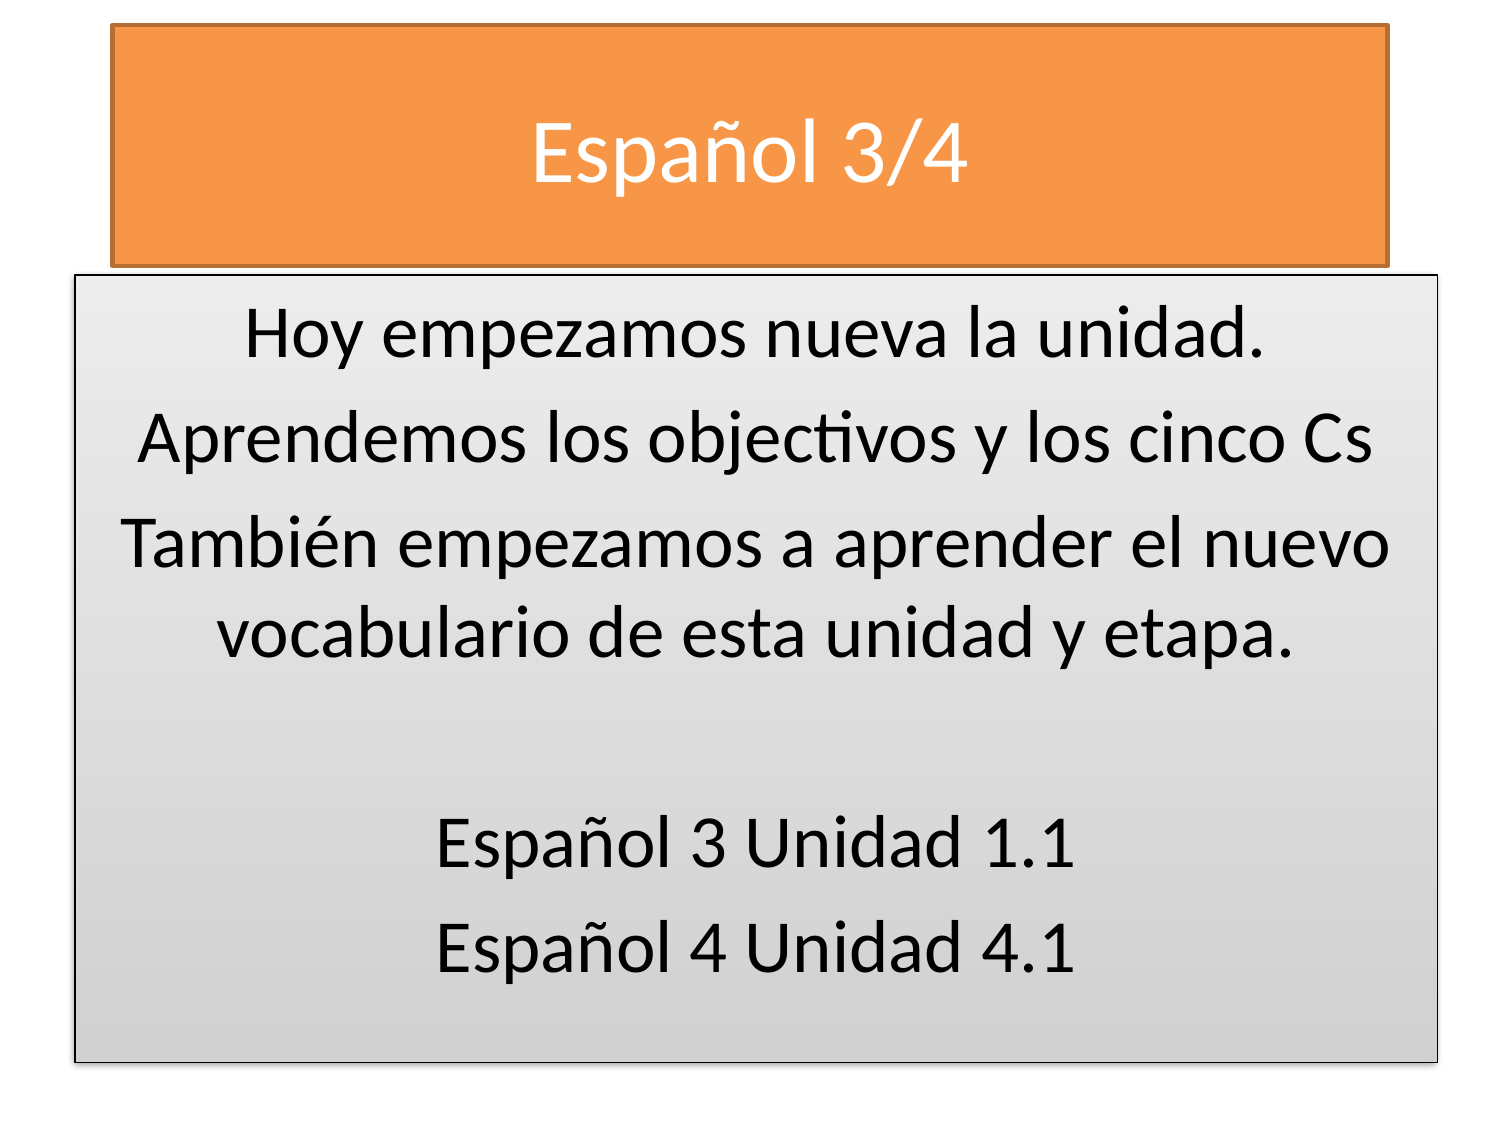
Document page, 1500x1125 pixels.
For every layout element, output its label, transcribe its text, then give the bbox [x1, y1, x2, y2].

subtitle Hoy empezamos nueva la unidad. Aprendemos los objectivos y los cinco Cs También empezamos a aprender el nuevo vocabulario de esta unidad y etapa. Español 3 Unidad 1.1 Español 4 Unidad 4.1 [74, 274, 1438, 1063]
title Español 3/4 [110, 23, 1390, 268]
